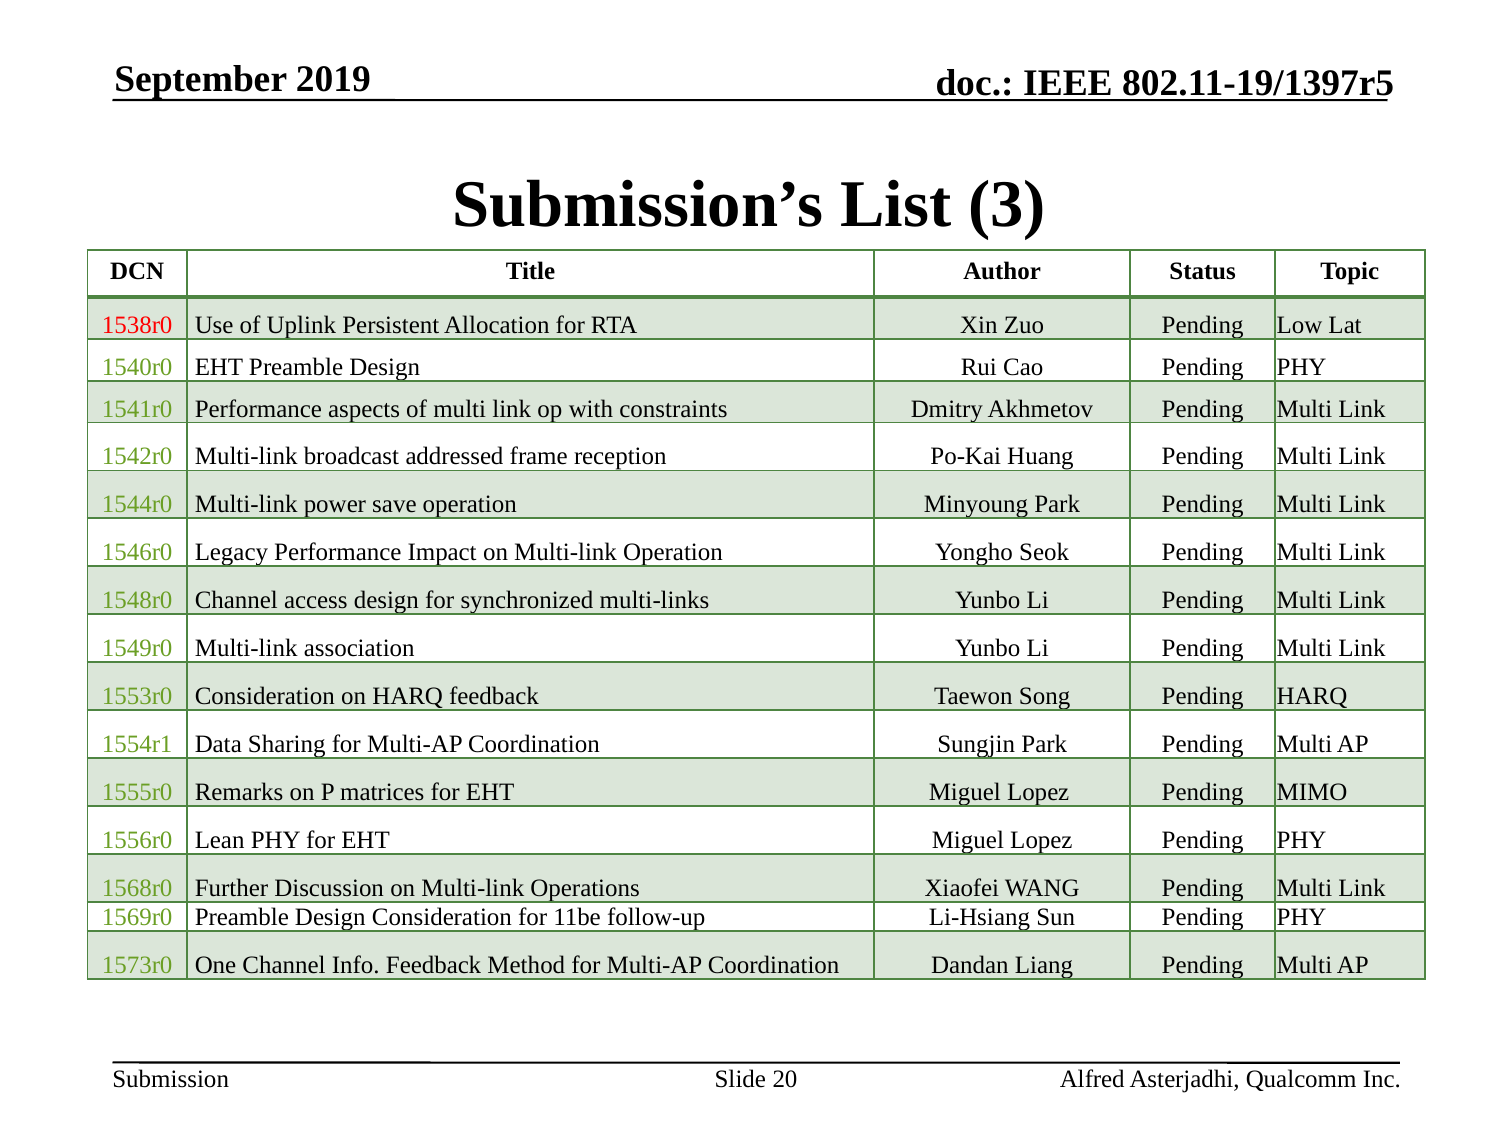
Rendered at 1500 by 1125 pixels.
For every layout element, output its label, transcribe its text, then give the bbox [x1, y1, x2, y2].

table_header Topic [1276, 251, 1424, 295]
table_cell Multi AP [1276, 711, 1424, 757]
table_cell Pending [1131, 663, 1274, 709]
table_cell 1554r1 [88, 711, 186, 757]
table_cell Multi Link [1276, 519, 1424, 565]
table_cell Pending [1131, 567, 1274, 613]
table_cell Miguel Lopez [875, 759, 1129, 805]
table_cell MIMO [1276, 759, 1424, 805]
table_cell 1541r0 [88, 382, 186, 422]
table_cell Multi Link [1276, 423, 1424, 470]
table_cell Taewon Song [875, 663, 1129, 709]
table_cell Miguel Lopez [875, 807, 1129, 853]
table_cell 1568r0 [88, 855, 186, 901]
table_cell Consideration on HARQ feedback [188, 663, 873, 709]
table_cell Further Discussion on Multi-link Operations [188, 855, 873, 901]
table_cell Yongho Seok [875, 519, 1129, 565]
table_cell Li-Hsiang Sun [875, 903, 1129, 930]
table_cell Pending [1131, 932, 1274, 978]
table_cell Remarks on P matrices for EHT [188, 759, 873, 805]
table_cell Legacy Performance Impact on Multi-link Operation [188, 519, 873, 565]
table_cell Channel access design for synchronized multi-links [188, 567, 873, 613]
table_header Title [188, 251, 873, 295]
table_cell Sungjin Park [875, 711, 1129, 757]
table_cell 1555r0 [88, 759, 186, 805]
table_cell 1542r0 [88, 423, 186, 470]
table_cell Lean PHY for EHT [188, 807, 873, 853]
table_cell Low Lat [1276, 299, 1424, 338]
table_cell 1549r0 [88, 615, 186, 661]
table_cell HARQ [1276, 663, 1424, 709]
table_cell Multi-link association [188, 615, 873, 661]
table_cell PHY [1276, 340, 1424, 380]
table_cell Pending [1131, 711, 1274, 757]
table_cell Data Sharing for Multi-AP Coordination [188, 711, 873, 757]
table_cell PHY [1276, 903, 1424, 930]
table_cell Pending [1131, 855, 1274, 901]
table_cell Pending [1131, 759, 1274, 805]
table_cell Xiaofei WANG [875, 855, 1129, 901]
table_cell Pending [1131, 615, 1274, 661]
table_cell Pending [1131, 471, 1274, 517]
table_cell 1548r0 [88, 567, 186, 613]
table_cell Pending [1131, 903, 1274, 930]
footer Alfred Asterjadhi, Qualcomm Inc. [878, 1061, 1402, 1093]
table_cell Multi-link power save operation [188, 471, 873, 517]
table_cell 1553r0 [88, 663, 186, 709]
table_cell Multi Link [1276, 382, 1424, 422]
table_cell 1573r0 [88, 932, 186, 978]
table_cell Rui Cao [875, 340, 1129, 380]
table_cell Preamble Design Consideration for 11be follow-up [188, 903, 873, 930]
table_cell 1540r0 [88, 340, 186, 380]
table_header Status [1131, 251, 1274, 295]
table_cell Multi Link [1276, 855, 1424, 901]
title Submission’s List (3) [112, 112, 1388, 249]
table_cell Po-Kai Huang [875, 423, 1129, 470]
table_header DCN [88, 251, 186, 295]
table_cell EHT Preamble Design [188, 340, 873, 380]
table_cell One Channel Info. Feedback Method for Multi-AP Coordination [188, 932, 873, 978]
table_cell Use of Uplink Persistent Allocation for RTA [188, 299, 873, 338]
table_cell Pending [1131, 382, 1274, 422]
table_cell PHY [1276, 807, 1424, 853]
table_cell Dandan Liang [875, 932, 1129, 978]
table_cell Pending [1131, 807, 1274, 853]
table_cell Dmitry Akhmetov [875, 382, 1129, 422]
table_cell Pending [1131, 423, 1274, 470]
slide_number Slide 20 [712, 1061, 800, 1123]
table_cell Yunbo Li [875, 567, 1129, 613]
table_cell 1546r0 [88, 519, 186, 565]
table_cell Pending [1131, 340, 1274, 380]
table_cell Pending [1131, 299, 1274, 338]
table_cell Performance aspects of multi link op with constraints [188, 382, 873, 422]
table_cell 1544r0 [88, 471, 186, 517]
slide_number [114, 54, 423, 100]
table_cell Multi Link [1276, 471, 1424, 517]
table_header Author [875, 251, 1129, 295]
table_cell Pending [1131, 519, 1274, 565]
table_cell 1569r0 [88, 903, 186, 930]
table_cell Multi AP [1276, 932, 1424, 978]
table_cell Yunbo Li [875, 615, 1129, 661]
table_cell 1538r0 [88, 299, 186, 338]
table_cell Multi Link [1276, 567, 1424, 613]
table_cell Xin Zuo [875, 299, 1129, 338]
table_cell Multi Link [1276, 615, 1424, 661]
table_cell Multi-link broadcast addressed frame reception [188, 423, 873, 470]
table_cell 1556r0 [88, 807, 186, 853]
table_cell Minyoung Park [875, 471, 1129, 517]
